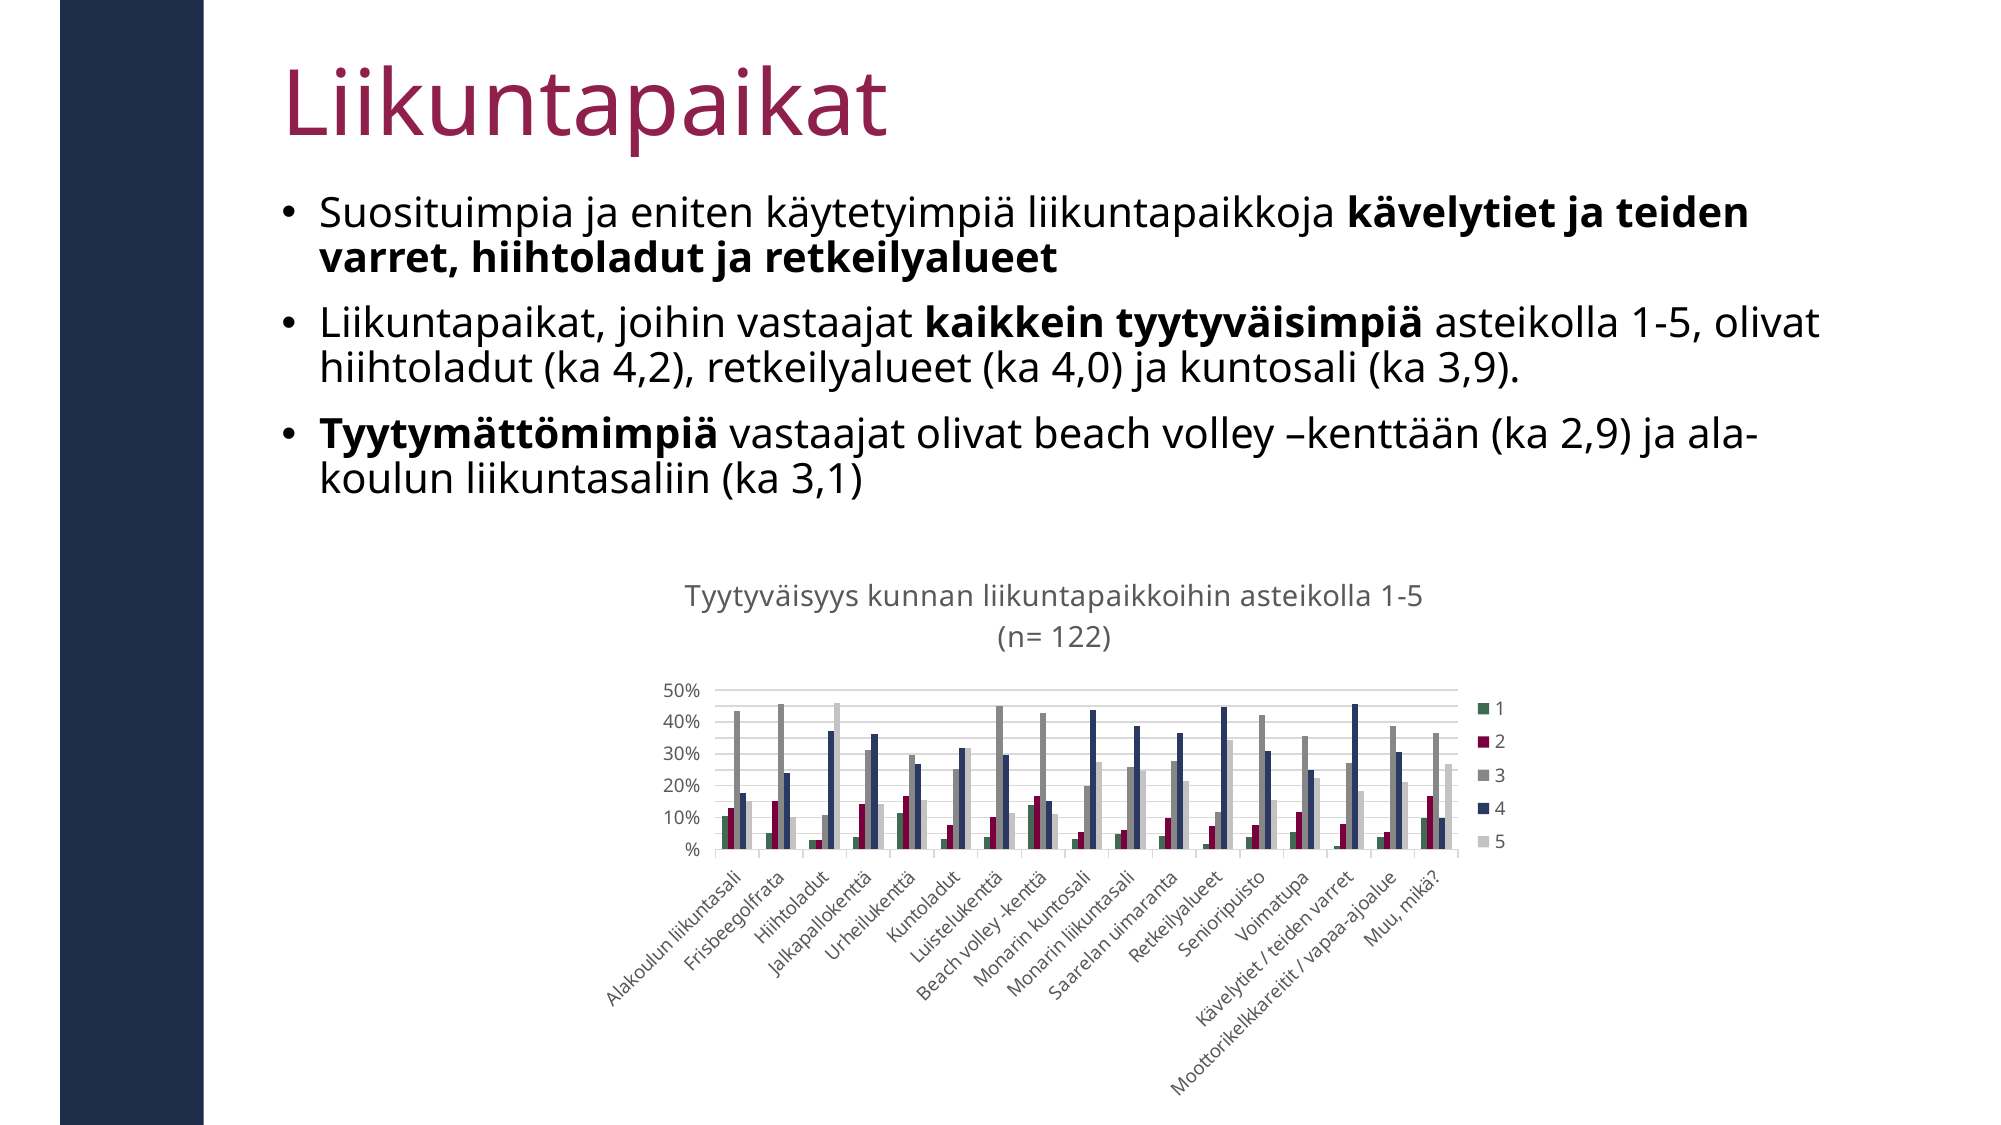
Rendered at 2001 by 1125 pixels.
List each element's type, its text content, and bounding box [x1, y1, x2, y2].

title Liikuntapaikat [266, 48, 1900, 183]
list Suosituimpia ja eniten käytetyimpiä liikuntapaikkoja kävelytiet ja teiden varret, hiihtoladut ja retkeilyalueet Liikuntapaikat, joihin vastaajat kaikkein tyytyväisimpiä asteikolla 1-5, olivat hiihtoladut (ka 4,2), retkeilyalueet (ka 4,0) ja kuntosali (ka 3,9). Tyytymättömimpiä vastaajat olivat beach volley –kenttään (ka 2,9) ja ala-koulun liikuntasaliin (ka 3,1) [266, 183, 1900, 517]
chart [579, 547, 1531, 1113]
